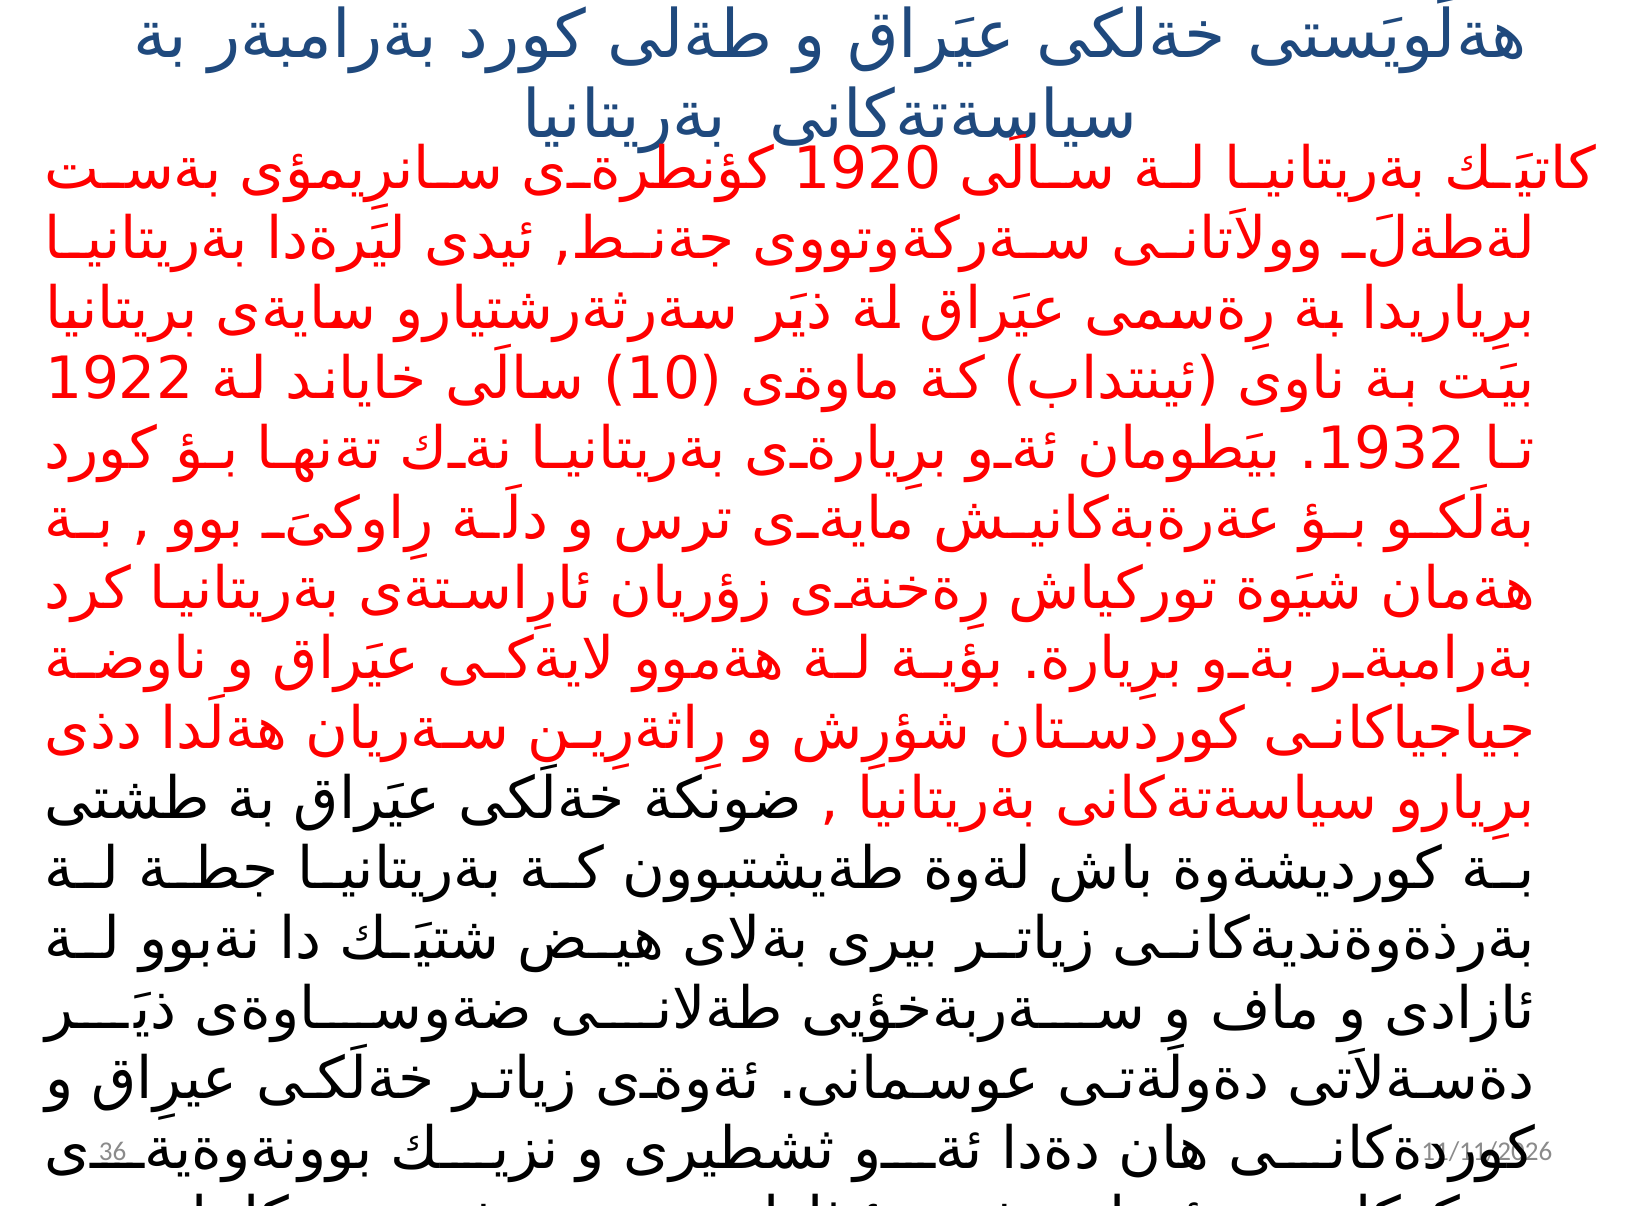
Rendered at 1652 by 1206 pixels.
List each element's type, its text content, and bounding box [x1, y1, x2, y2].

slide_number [1183, 1117, 1569, 1182]
title هةلَويَستى خةلكى عيَراق و طةلى كورد بةرامبةر بة سياسةتةكانى بةريتانيا [87, 28, 1574, 114]
list كاتيَك بةريتانيا لة سالَى 1920 كؤنطرةى سانرِيمؤى بةست لةطةلَ وولاَتانى سةركةوتووى جةنط, ئيدى ليَرةدا بةريتانيا برِياريدا بة رِةسمى عيَراق لة ذيَر سةرثةرشتيارو سايةى بريتانيا بيَت بة ناوى (ئينتداب) كة ماوةى (10) سالَى خاياند لة 1922 تا 1932. بيَطومان ئةو برِيارةى بةريتانيا نةك تةنها بؤ كورد بةلَكو بؤ عةرةبةكانيش مايةى ترس و دلَة رِاوكىَ بوو , بة هةمان شيَوة توركياش رِةخنةى زؤريان ئارِاستةى بةريتانيا كرد بةرامبةر بةو برِيارة. بؤية لة هةموو لايةكى عيَراق و ناوضة جياجياكانى كوردستان شؤرِش و رِاثةرِين سةريان هةلَدا دذى برِيارو سياسةتةكانى بةريتانيا , ضونكة خةلَكى عيَراق بة طشتى بة كورديشةوة باش لةوة طةيشتبوون كة بةريتانيا جطة لة بةرذةوةنديةكانى زياتر بيرى بةلاى هيض شتيَك دا نةبوو لة ئازادى و ماف و سةربةخؤيى طةلانى ضةوساوةى ذيَر دةسةلاَتى دةولَةتى عوسمانى. ئةوةى زياتر خةلَكى عيرِاق و كوردةكانى هان دةدا ئةو ثشطيرى و نزيك بوونةوةيةى توركةكان بوو ئةوانيش بؤ ثاراستنى بةرذةوةنديةكانيان بة تايبةتى لة ويلايةتى موصل , بؤية هةموو كات دووثاتى ثشطيريكردنى خؤيان بؤ طةلانى عيرِاق دووثاتدةكردةوة دذى ئينطليزةكان بة تايبةتيش (ئؤزدةمير ثادشا) ضةندين جار هيَزى رِةوانةى كوردستان و عيَراق كردوة بة مةبةستى دةركردنى ئينطليزةكان. [28, 122, 1613, 1166]
slide_number 37 [82, 1117, 468, 1182]
